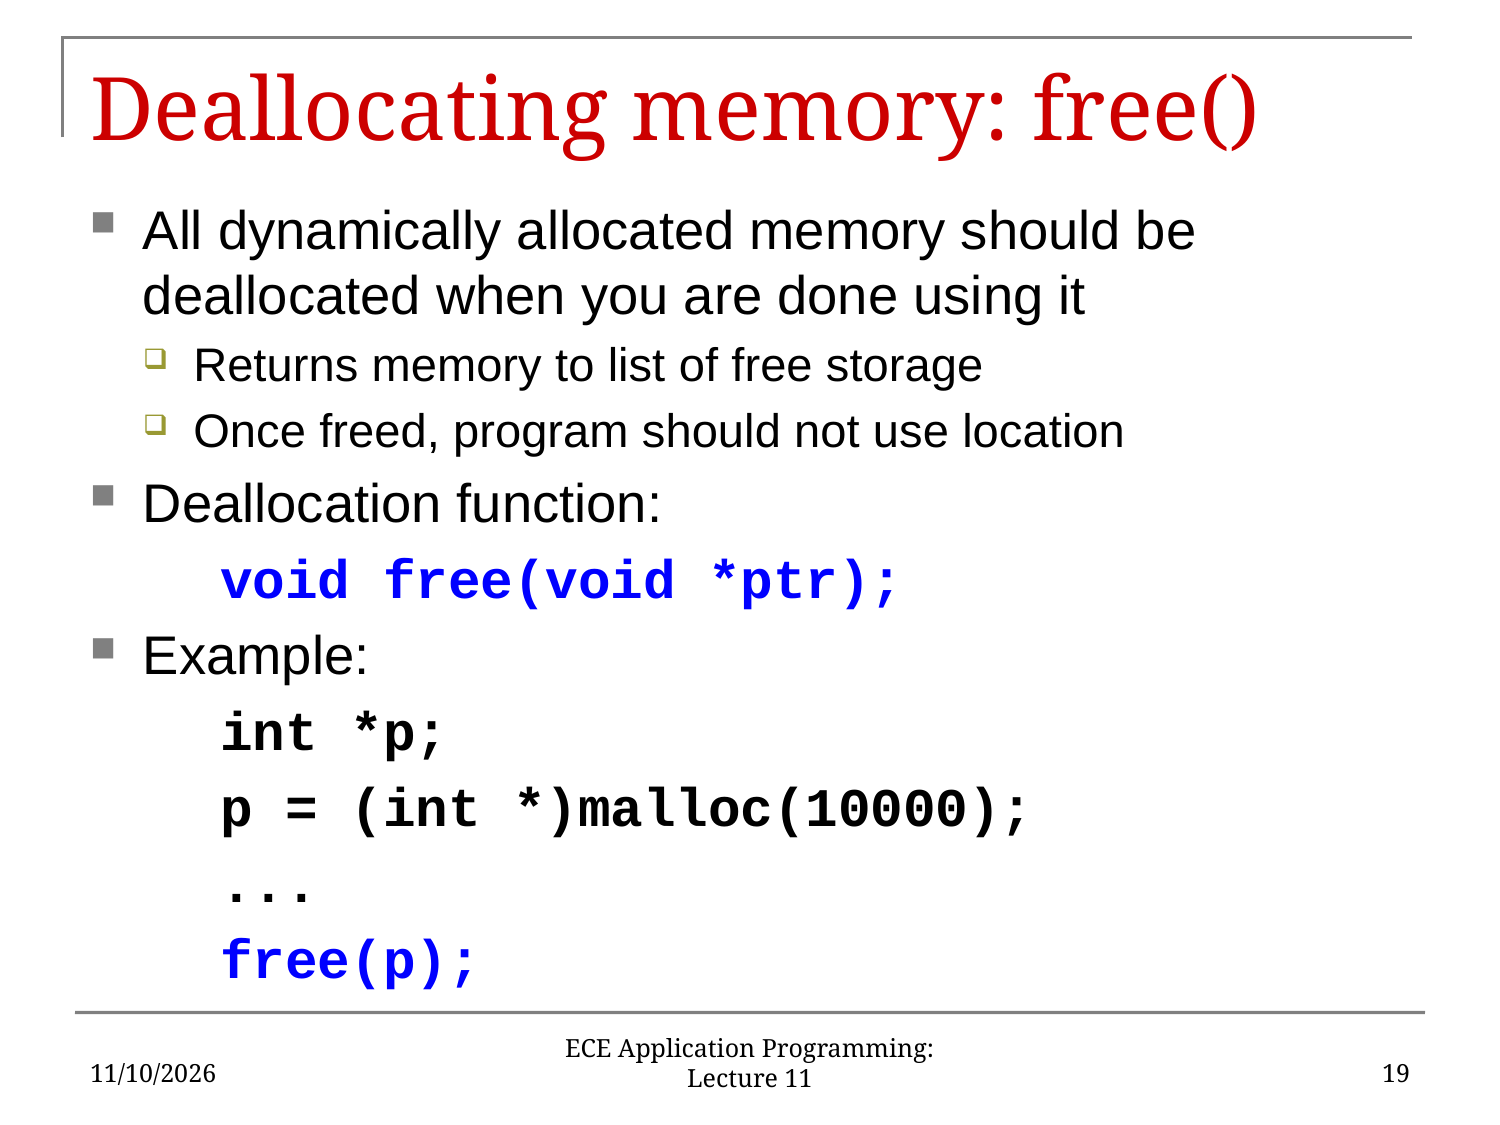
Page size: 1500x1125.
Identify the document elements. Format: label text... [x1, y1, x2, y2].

title Deallocating memory: free() [75, 45, 1425, 163]
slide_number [74, 1023, 426, 1100]
slide_number 19 [1074, 1023, 1426, 1100]
footer ECE Application Programming: Lecture 11 [512, 1024, 988, 1101]
list All dynamically allocated memory should be deallocated when you are done using it Returns memory to list of free storage Once freed, program should not use location Deallocation function: void free(void *ptr); Example: int *p; p = (int *)malloc(10000); ... free(p); [75, 187, 1425, 1006]
